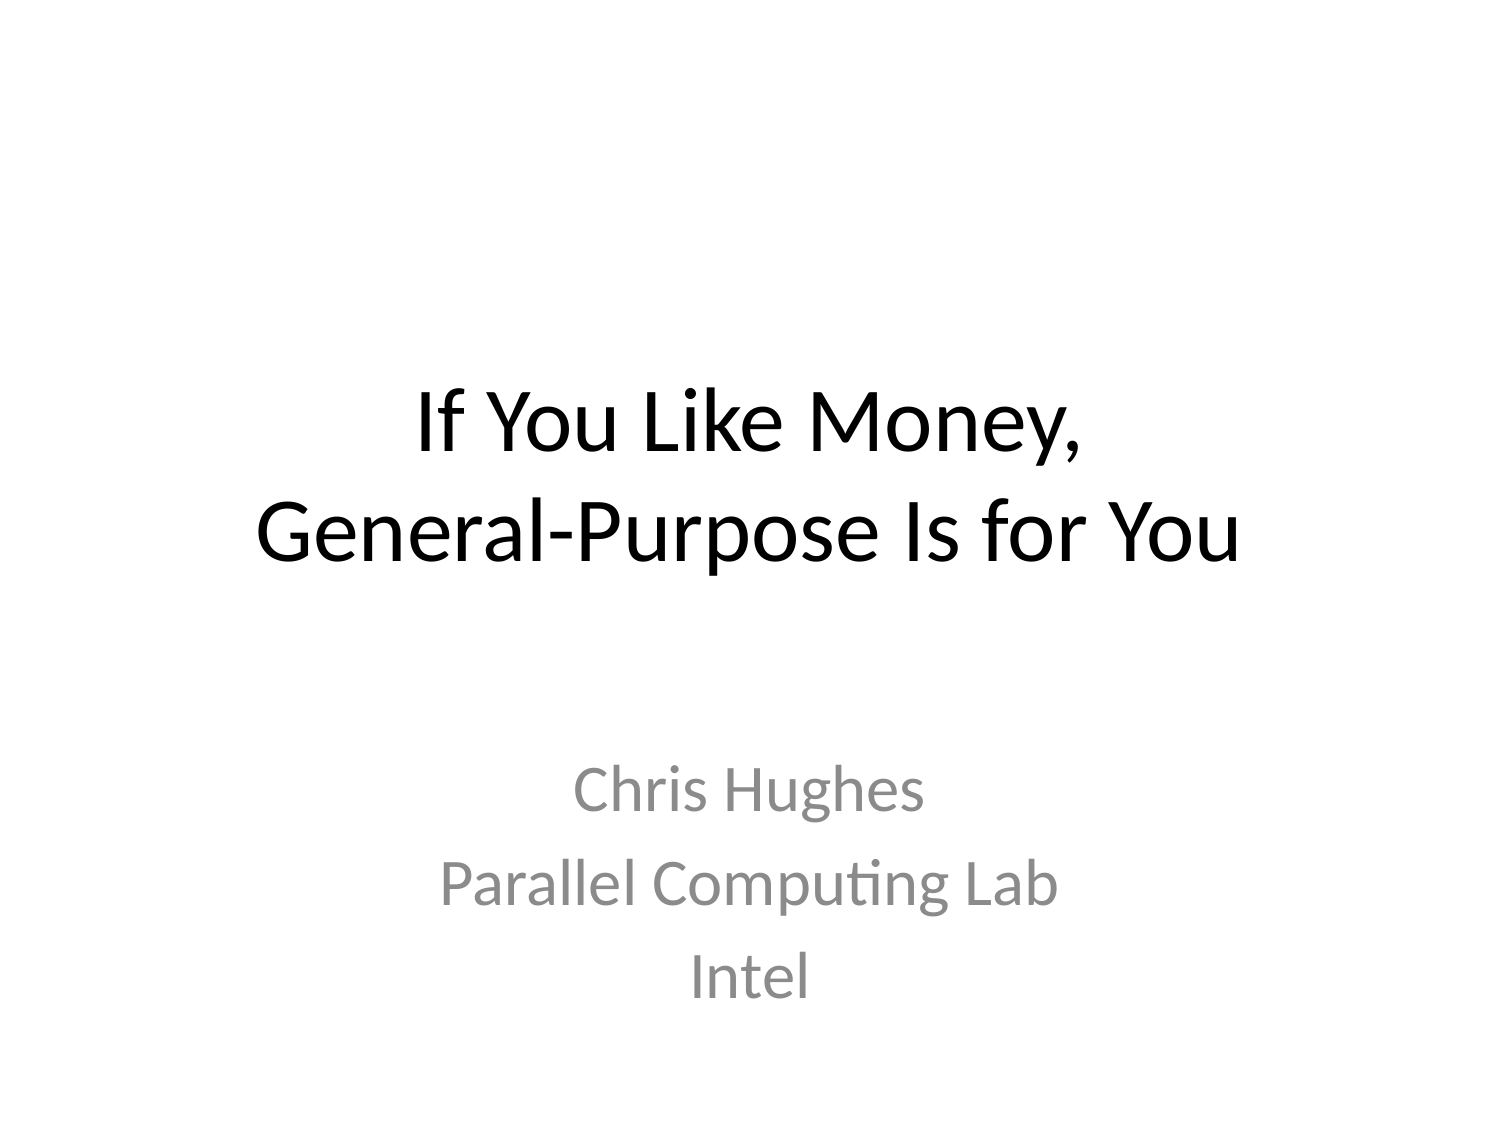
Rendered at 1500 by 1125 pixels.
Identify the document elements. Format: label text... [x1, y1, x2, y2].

title If You Like Money, General-Purpose Is for You [112, 349, 1388, 591]
subtitle Chris Hughes Parallel Computing Lab Intel [225, 737, 1275, 1025]
